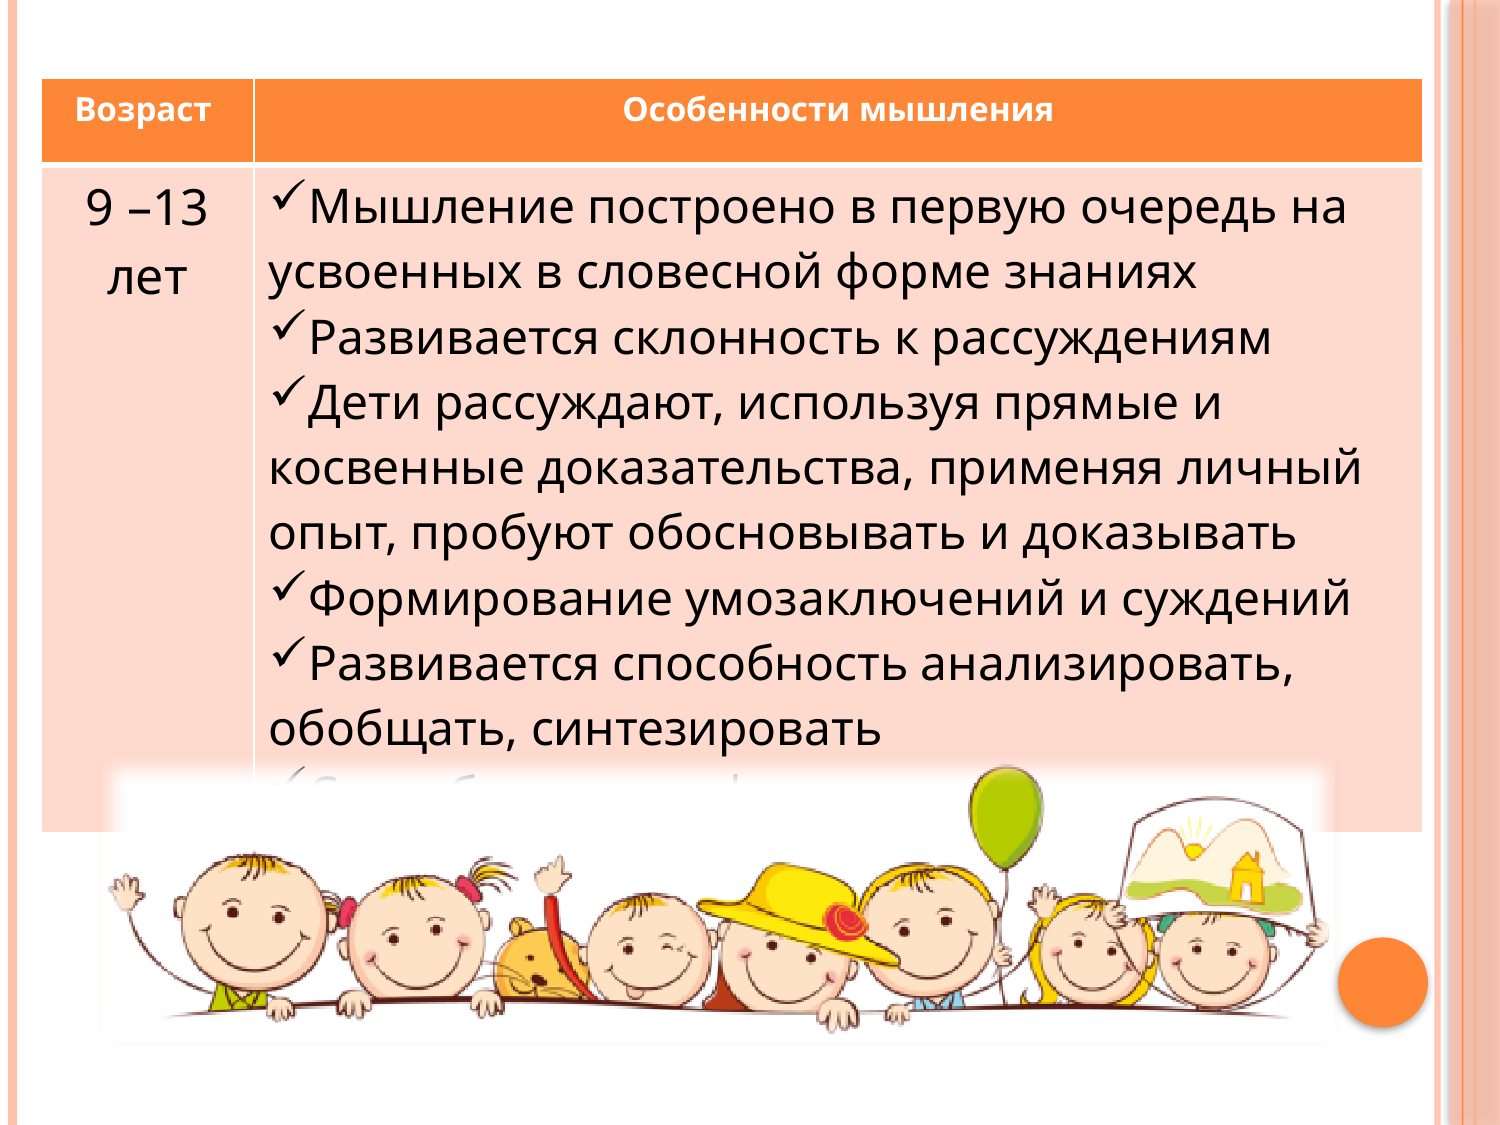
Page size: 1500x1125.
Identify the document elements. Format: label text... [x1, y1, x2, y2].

picture [94, 750, 1342, 1048]
table_cell 9 –13 лет [42, 168, 253, 832]
table_cell Мышление построено в первую очередь на усвоенных в словесной форме знаниях Развивается склонность к рассуждениям Дети рассуждают, используя прямые и косвенные доказательства, применяя личный опыт, пробуют обосновывать и доказывать Формирование умозаключений и суждений Развивается способность анализировать, обобщать, синтезировать Способность к рефлексии [255, 168, 1422, 832]
table_header Особенности мышления [255, 79, 1422, 162]
table_header Возраст [42, 79, 253, 162]
